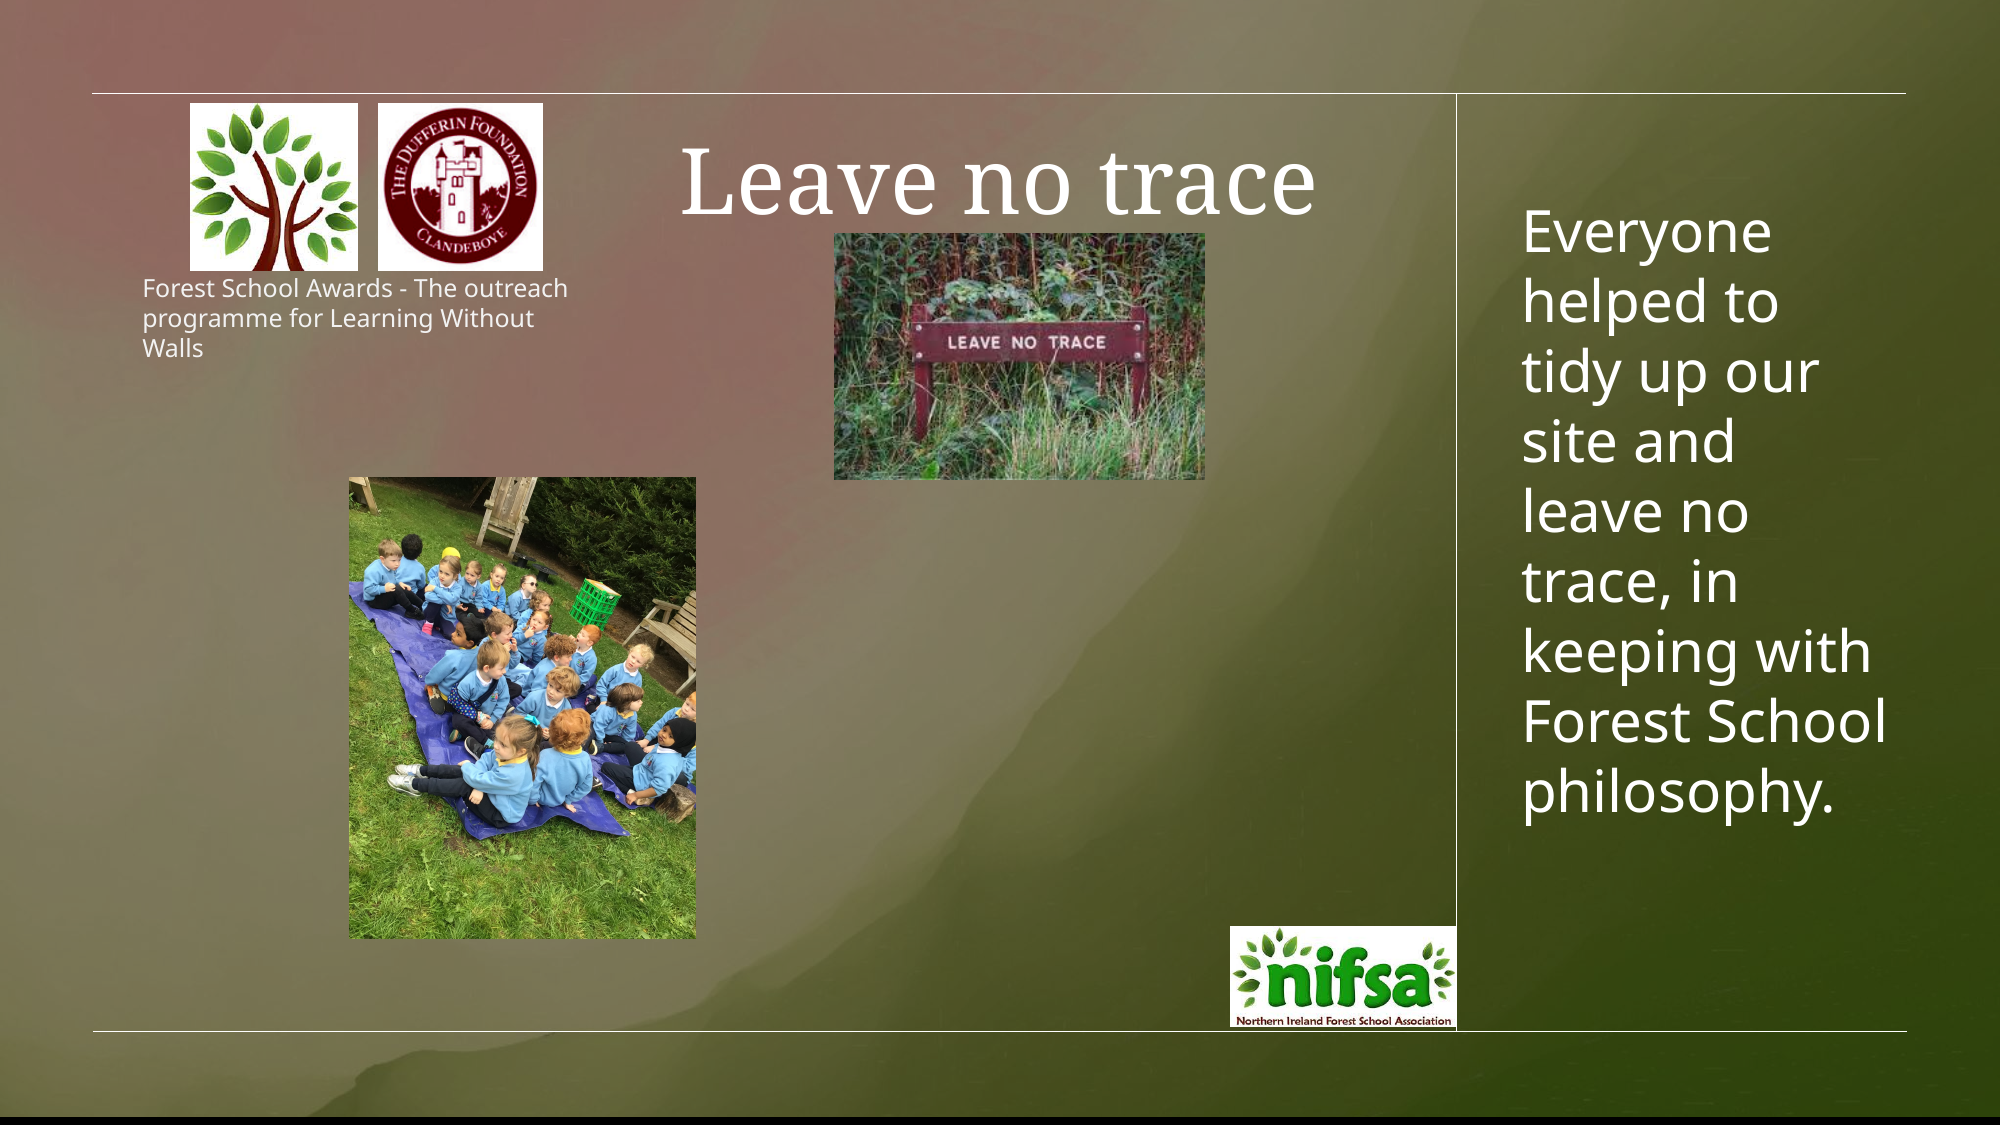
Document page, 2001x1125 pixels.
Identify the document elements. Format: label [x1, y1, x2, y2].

text_box [0, 1117, 2000, 1125]
picture [0, 0, 2000, 1117]
